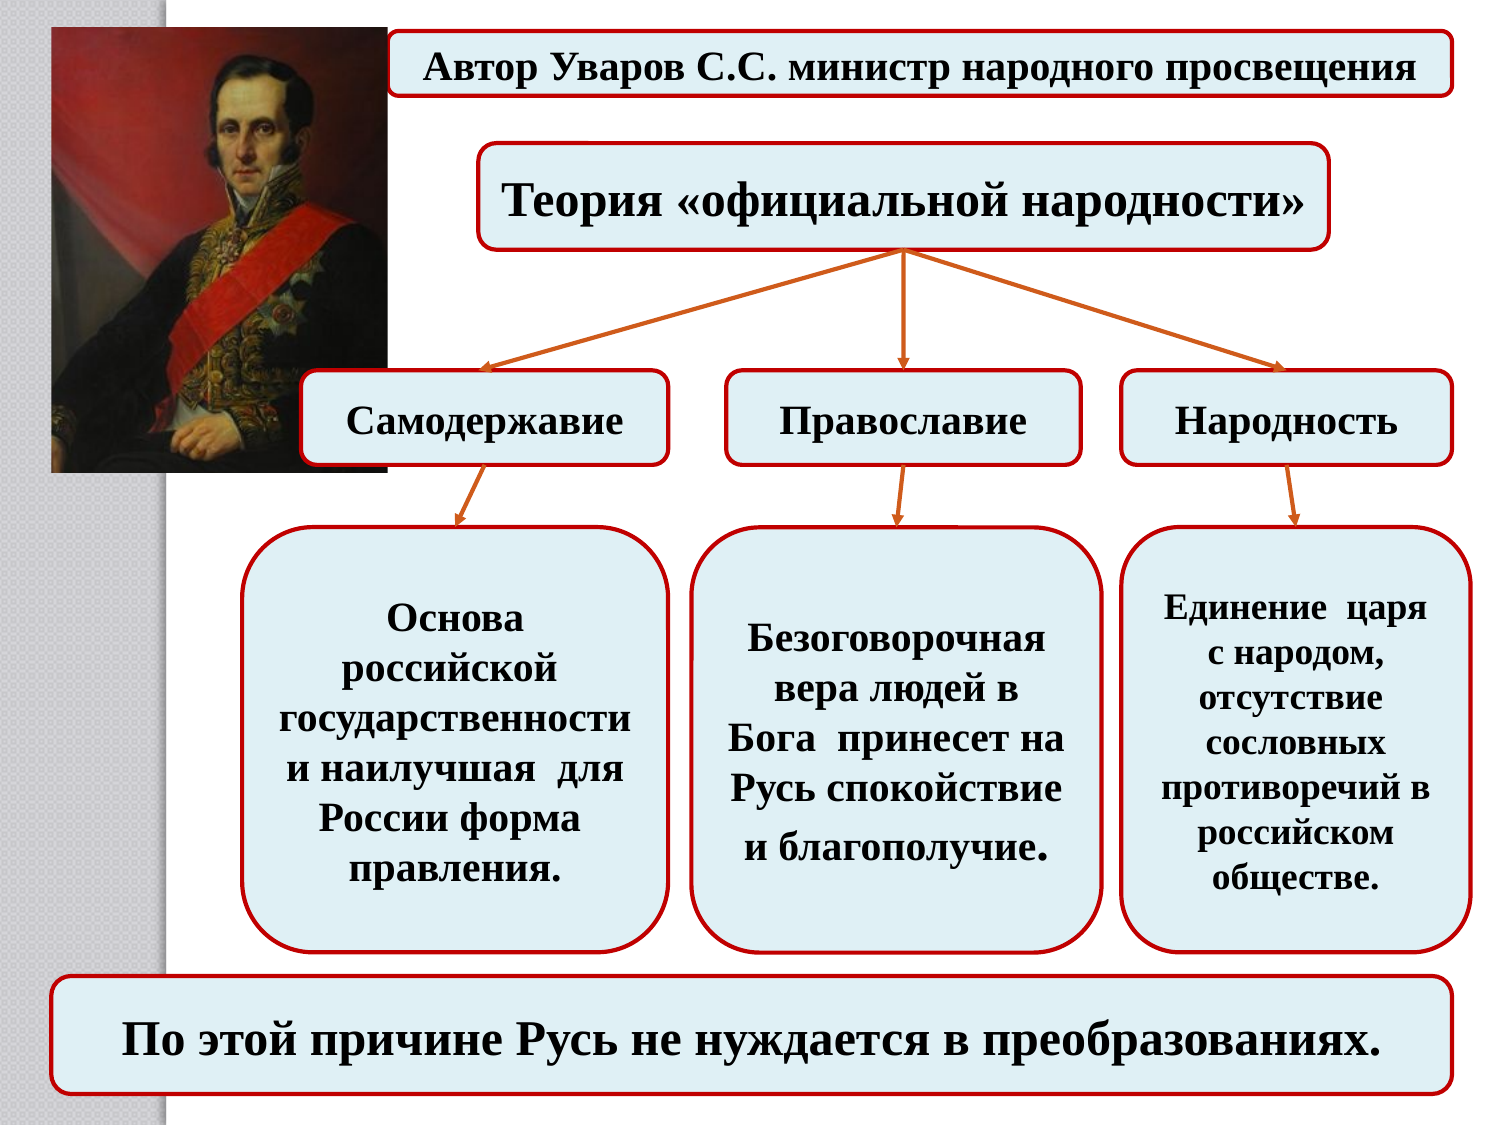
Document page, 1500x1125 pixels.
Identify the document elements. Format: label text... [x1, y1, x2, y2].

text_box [454, 464, 485, 528]
text_box Теория «официальной народности» [476, 140, 1331, 252]
text_box Народность [1119, 368, 1455, 467]
text_box Единение царя с народом, отсутствие сословных противоречий в российском обществе. [1119, 524, 1473, 955]
text_box Самодержавие [395, 368, 671, 467]
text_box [1286, 464, 1296, 528]
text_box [903, 249, 1287, 371]
picture [51, 26, 388, 473]
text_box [868, 492, 932, 500]
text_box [478, 249, 898, 371]
text_box Автор Уваров С.С. министр народного просвещения [393, 28, 1455, 98]
text_box Православие [724, 380, 1083, 467]
text_box По этой причине Русь не нуждается в преобразованиях. [49, 973, 1455, 1097]
text_box Основа российской государственности и наилучшая для России форма правления. [240, 524, 671, 955]
text_box Безоговорочная вера людей в Бога принесет на Русь спокойствие и благополучие. [689, 525, 1104, 955]
